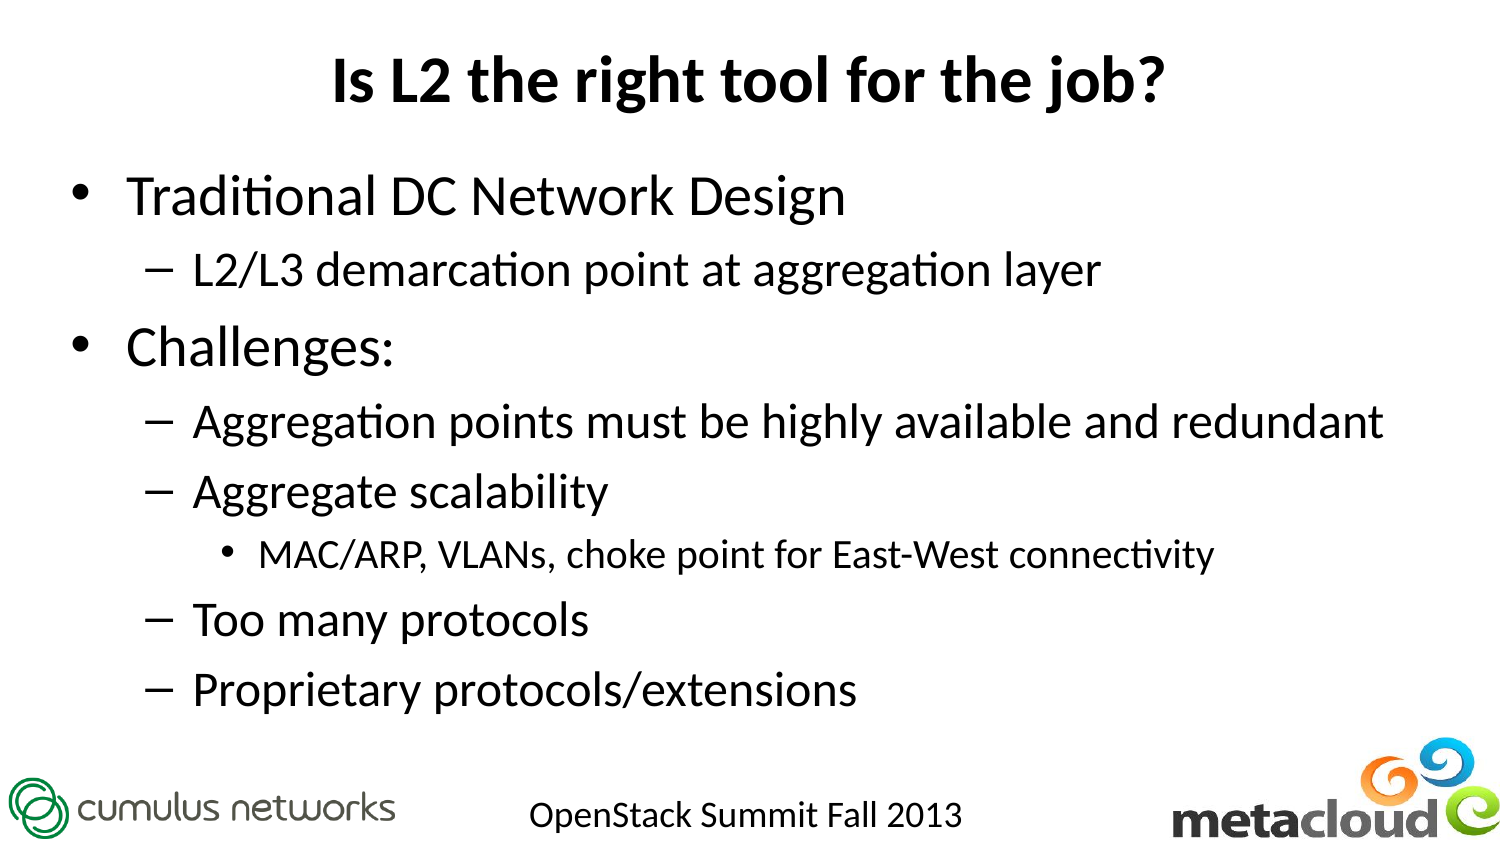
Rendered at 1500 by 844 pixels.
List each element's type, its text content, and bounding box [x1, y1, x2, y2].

list Traditional DC Network Design L2/L3 demarcation point at aggregation layer Challenges: Aggregation points must be highly available and redundant Aggregate scalability MAC/ARP, VLANs, choke point for East-West connectivity Too many protocols Proprietary protocols/extensions [55, 149, 1406, 784]
picture [0, 755, 405, 844]
title Is L2 the right tool for the job? [75, 33, 1425, 119]
picture [1169, 736, 1500, 844]
